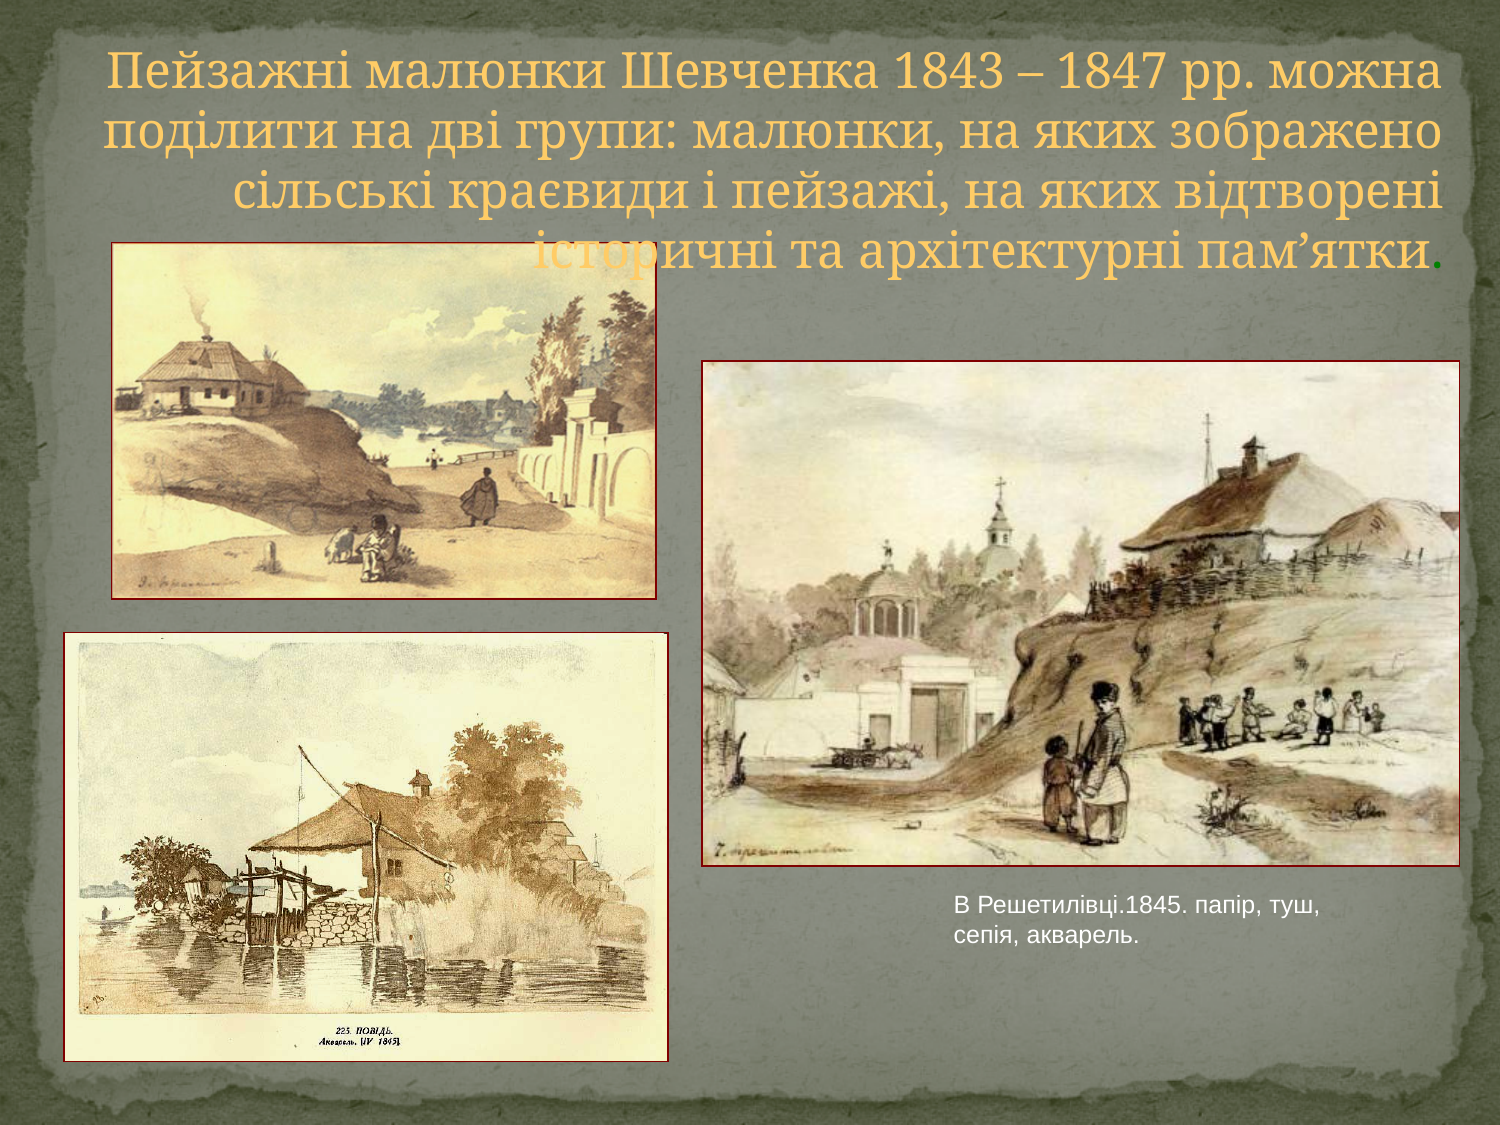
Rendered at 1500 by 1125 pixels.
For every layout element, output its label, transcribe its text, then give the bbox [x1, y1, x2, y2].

picture [112, 245, 655, 598]
text_box Пейзажні малюнки Шевченка 1843 – 1847 рр. можна поділити на дві групи: малюнки, на яких зображено сільські краєвиди і пейзажі, на яких відтворені історичні та архітектурні пам’ятки. [41, 30, 1459, 286]
picture [65, 633, 668, 1061]
text_box В Решетилівці.1845. папір, туш, сепія, акварель. [939, 881, 1400, 957]
picture [703, 362, 1459, 866]
